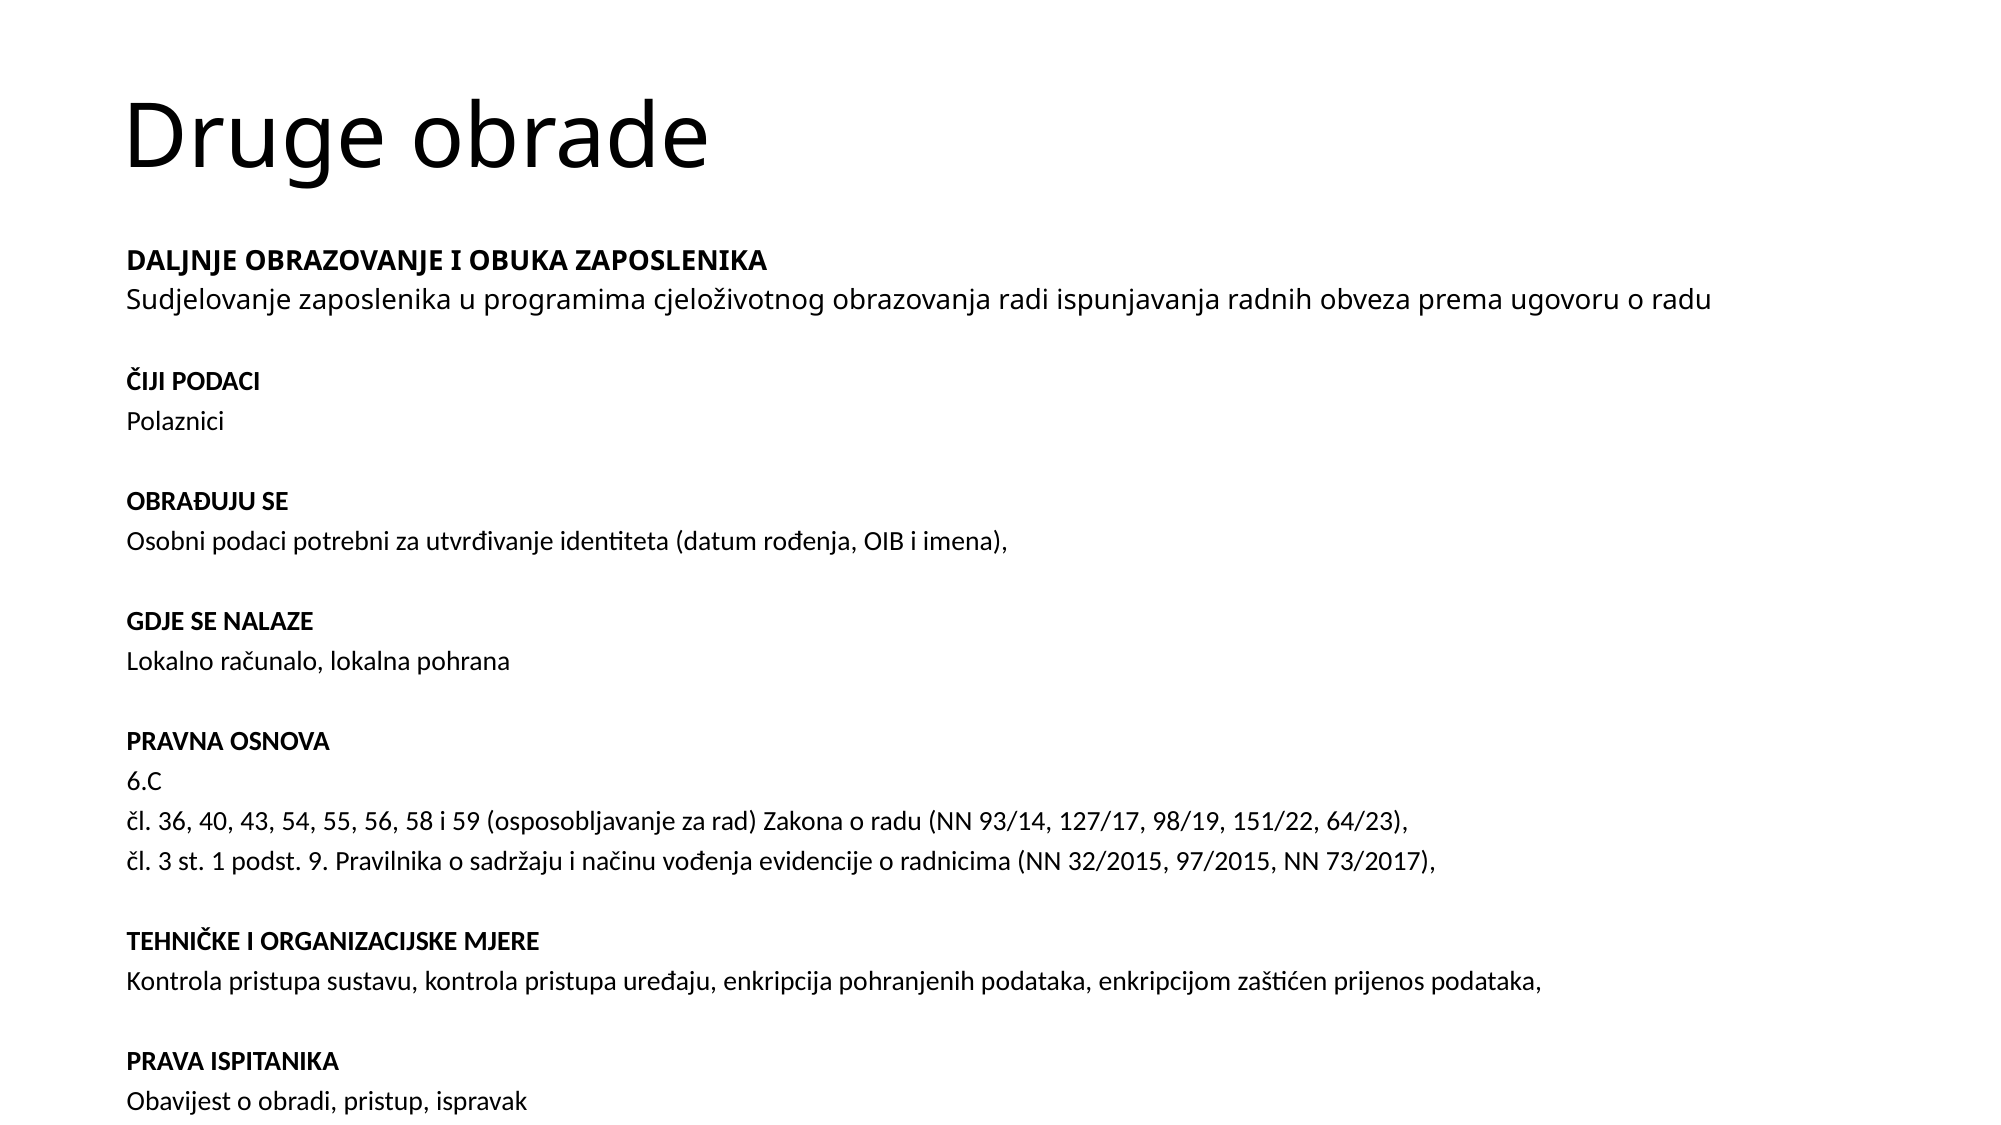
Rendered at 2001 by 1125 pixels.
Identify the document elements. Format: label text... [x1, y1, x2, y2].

list DALJNJE OBRAZOVANJE I OBUKA ZAPOSLENIKA Sudjelovanje zaposlenika u programima cjeloživotnog obrazovanja radi ispunjavanja radnih obveza prema ugovoru o radu ČIJI PODACI Polaznici OBRAĐUJU SE Osobni podaci potrebni za utvrđivanje identiteta (datum rođenja, OIB i imena), GDJE SE NALAZE Lokalno računalo, lokalna pohrana PRAVNA OSNOVA 6.C čl. 36, 40, 43, 54, 55, 56, 58 i 59 (osposobljavanje za rad) Zakona o radu (NN 93/14, 127/17, 98/19, 151/22, 64/23), čl. 3 st. 1 podst. 9. Pravilnika o sadržaju i načinu vođenja evidencije o radnicima (NN 32/2015, 97/2015, NN 73/2017), TEHNIČKE I ORGANIZACIJSKE MJERE Kontrola pristupa sustavu, kontrola pristupa uređaju, enkripcija pohranjenih podataka, enkripcijom zaštićen prijenos podataka, PRAVA ISPITANIKA Obavijest o obradi, pristup, ispravak [111, 194, 1876, 1125]
title Druge obrade [107, 81, 1875, 195]
